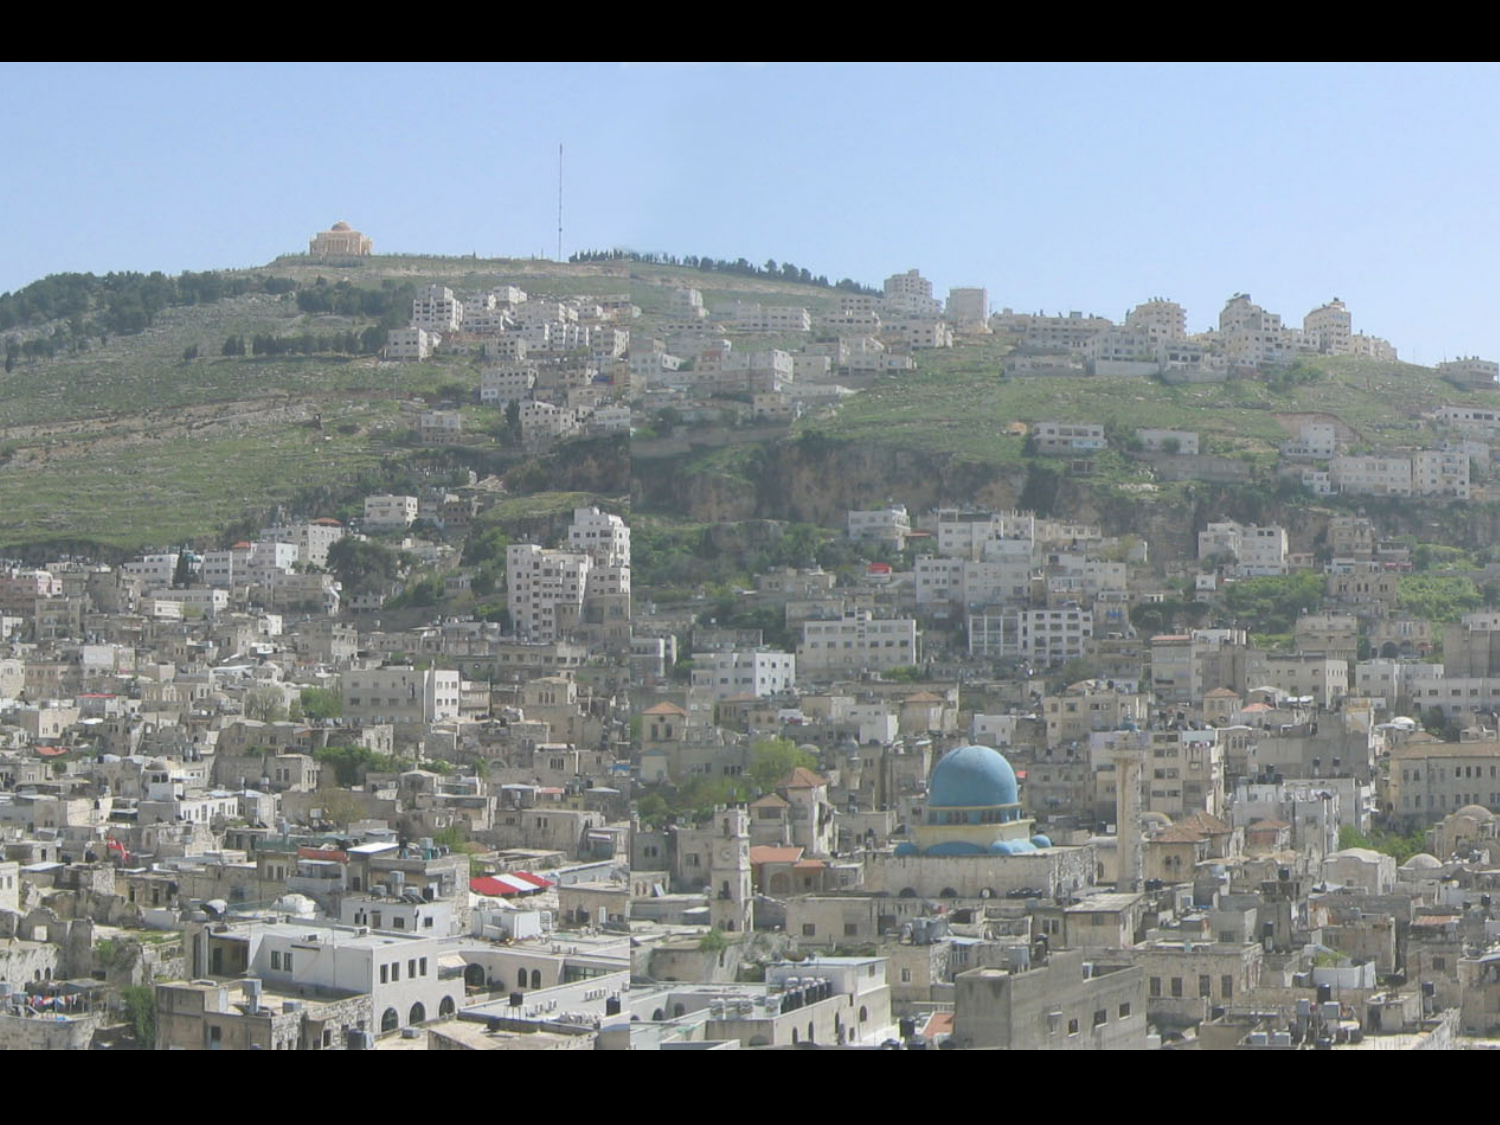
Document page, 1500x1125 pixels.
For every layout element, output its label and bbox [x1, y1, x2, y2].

picture [0, 62, 1500, 1051]
